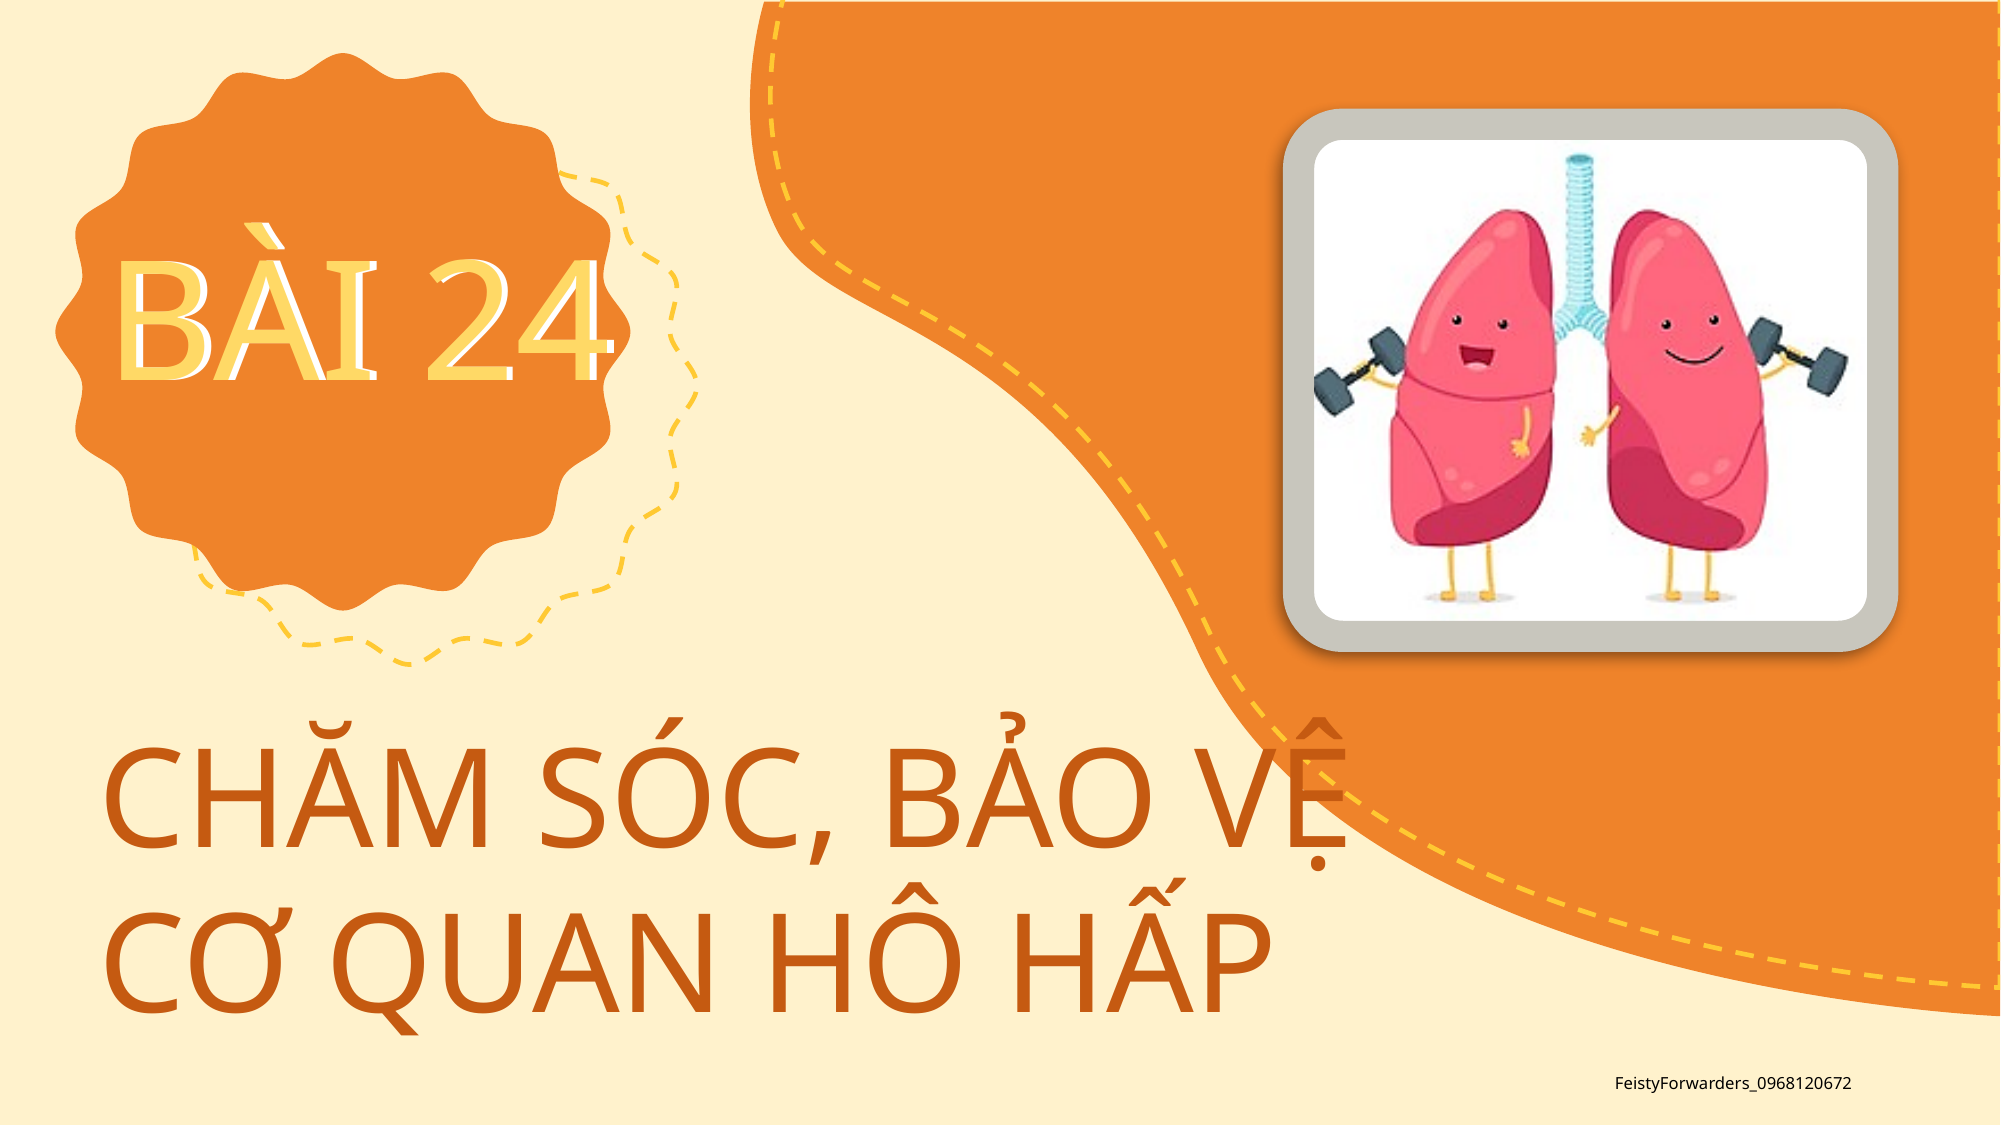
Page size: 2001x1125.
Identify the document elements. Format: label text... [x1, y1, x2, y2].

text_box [48, 206, 675, 424]
text_box CHĂM SÓC, BẢO VỆ CƠ QUAN HÔ HẤP [83, 702, 1586, 1047]
picture [1298, 124, 1883, 637]
